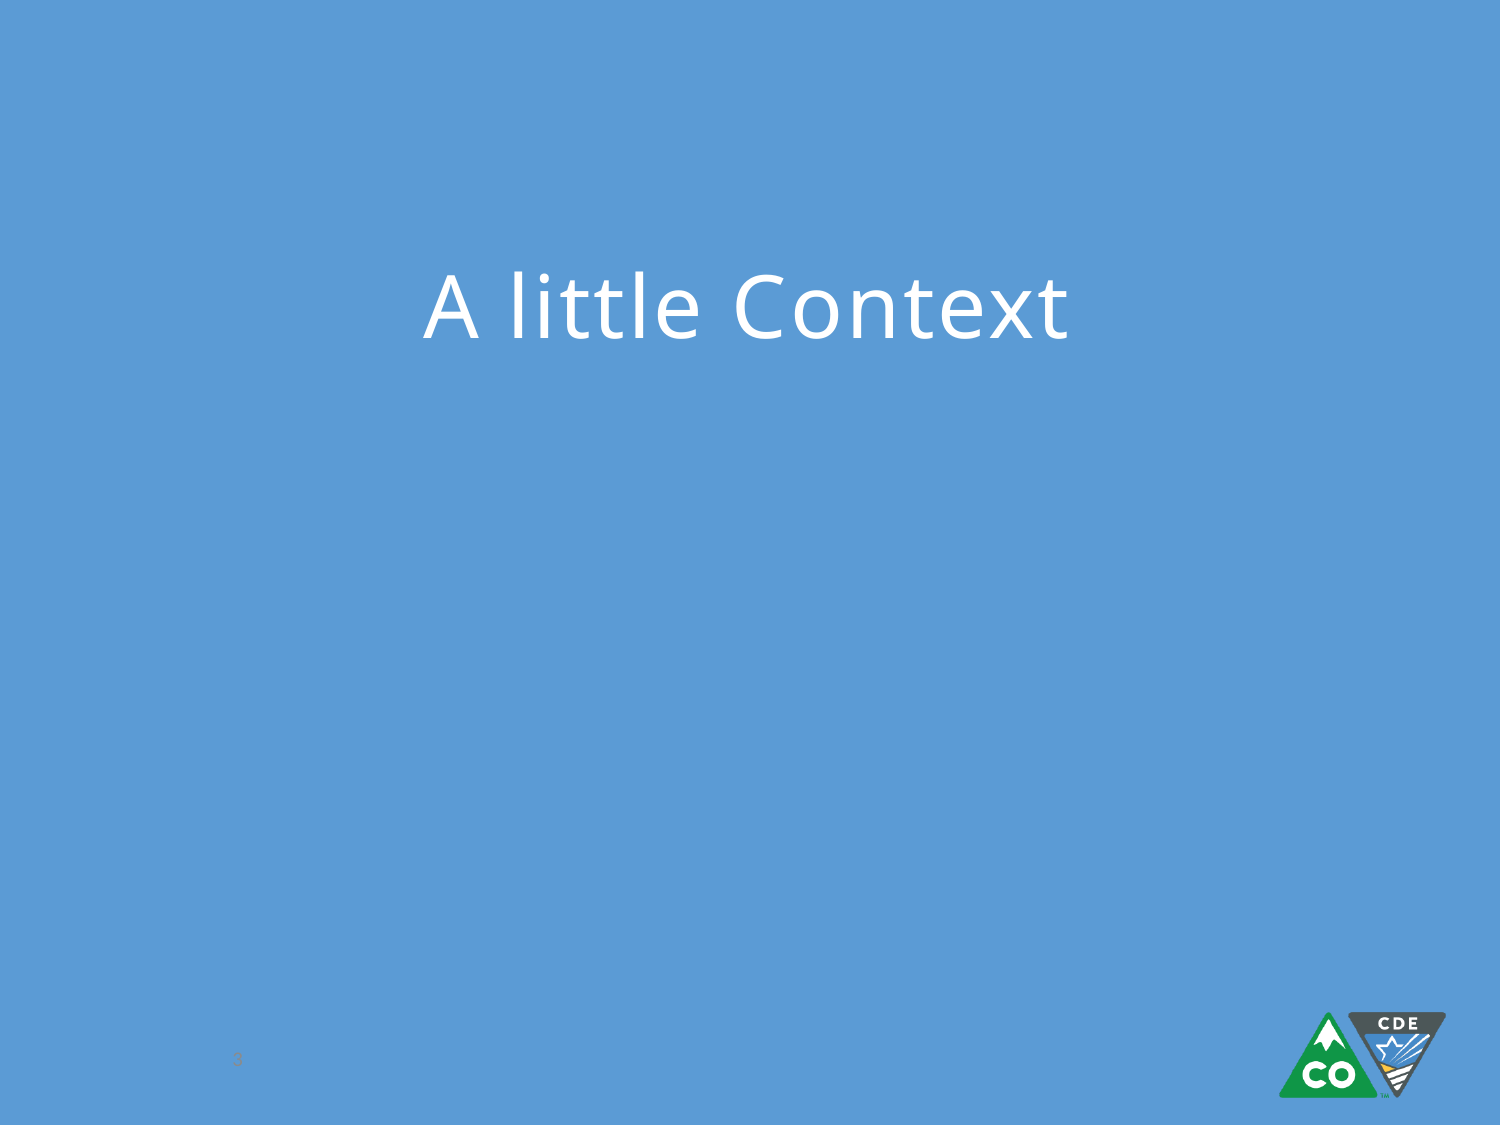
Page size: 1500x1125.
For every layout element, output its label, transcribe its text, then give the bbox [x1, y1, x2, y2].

footer 3 [0, 1027, 475, 1088]
title A little Context [62, 174, 1431, 445]
